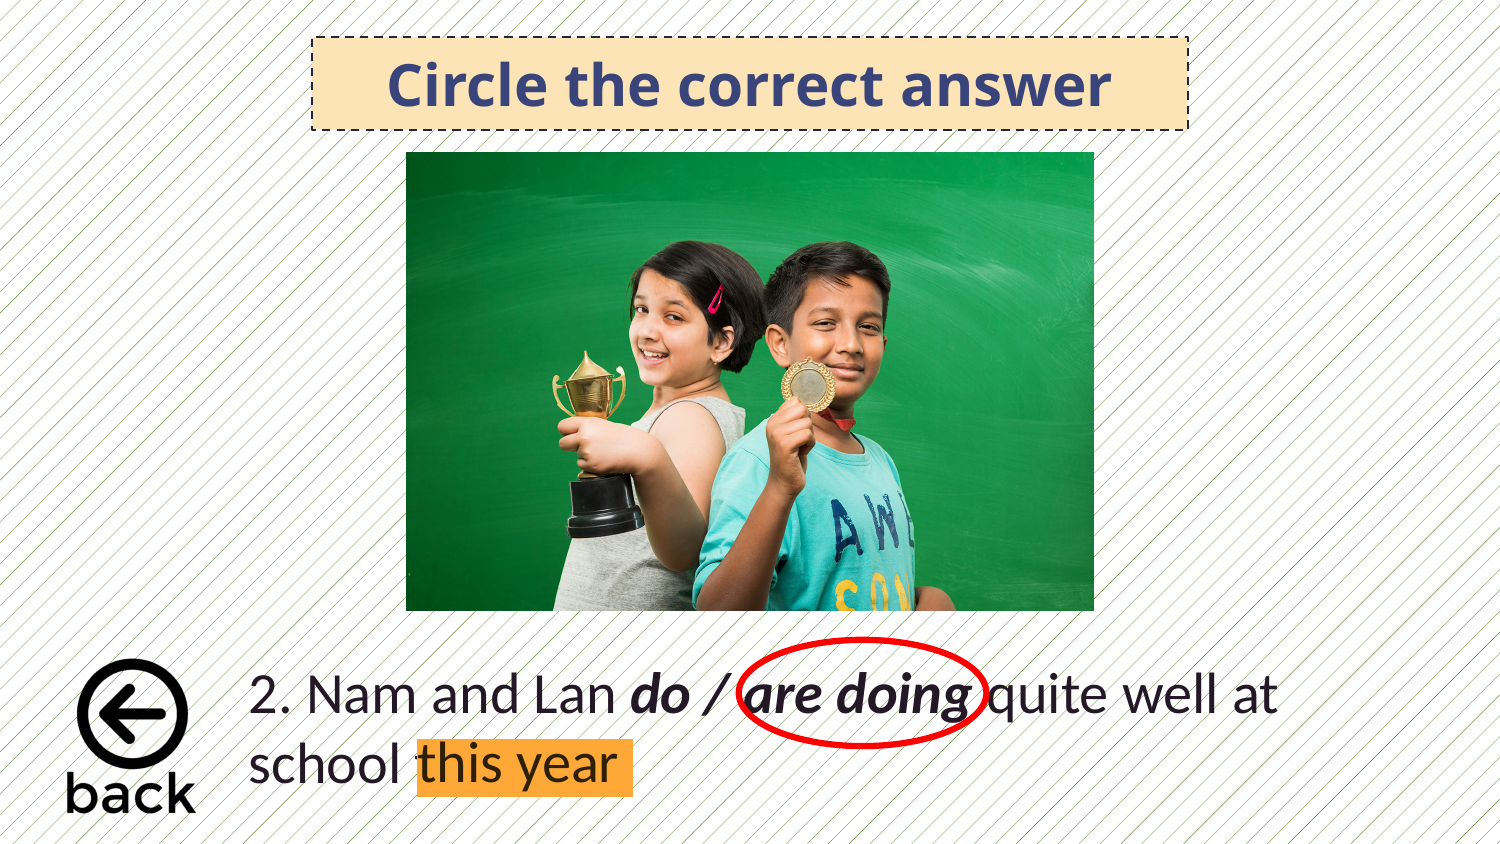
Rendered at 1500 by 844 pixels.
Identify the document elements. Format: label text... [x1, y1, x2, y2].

picture [406, 152, 1094, 612]
text_box Circle the correct answer [311, 37, 1189, 130]
picture [28, 624, 235, 844]
text_box [736, 637, 989, 749]
text_box 2. Nam and Lan do / are doing quite well at school this year. [240, 647, 1382, 803]
text_box this year [402, 716, 668, 802]
